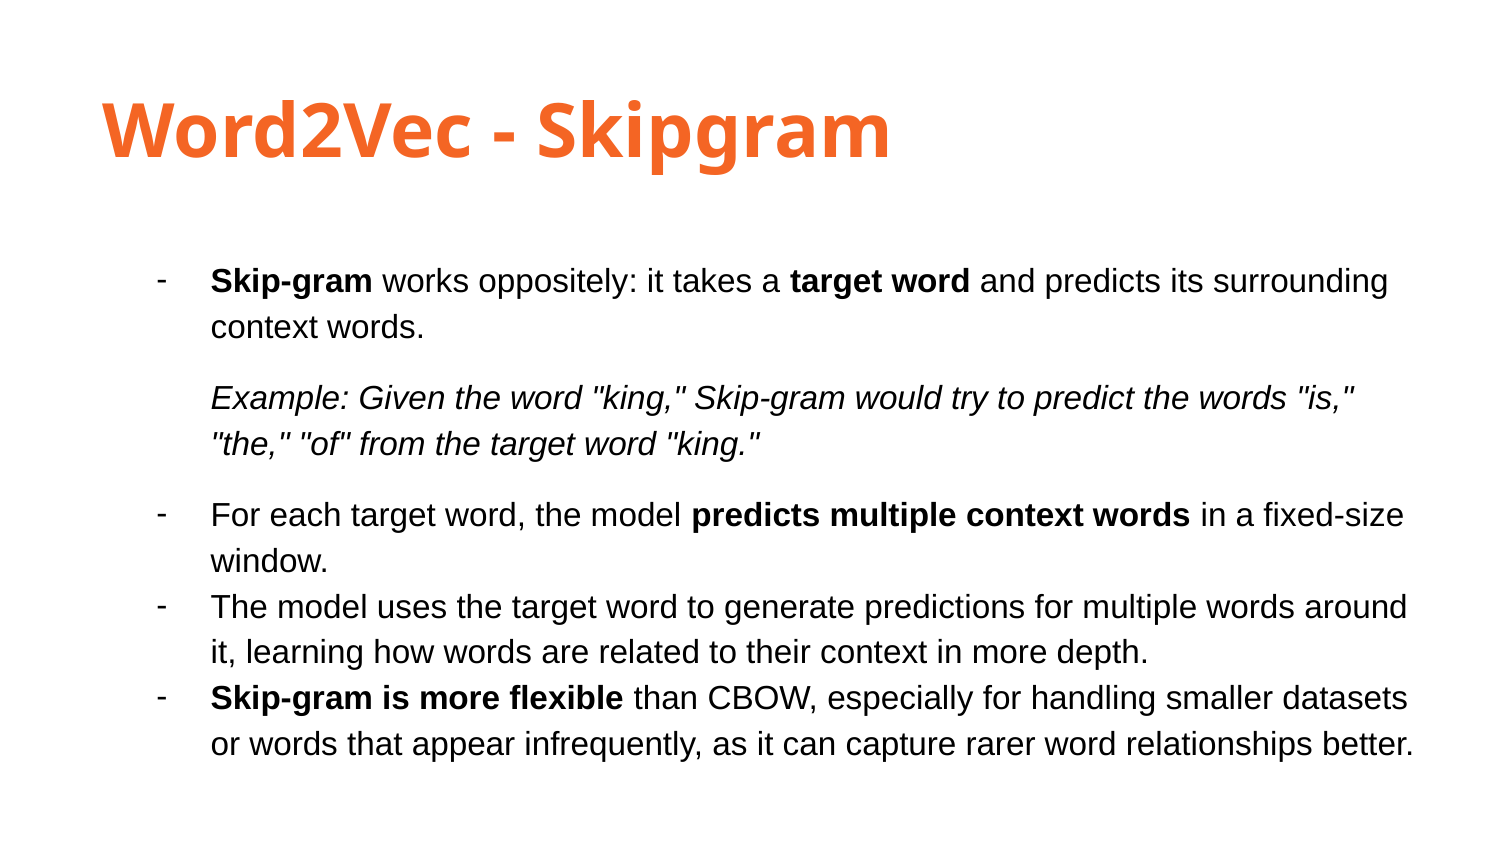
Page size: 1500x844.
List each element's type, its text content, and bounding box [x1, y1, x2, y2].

title Skip-gram works oppositely: it takes a target word and predicts its surrounding context words. Example: Given the word "king," Skip-gram would try to predict the words "is," "the," "of" from the target word "king." For each target word, the model predicts multiple context words in a fixed-size window. The model uses the target word to generate predictions for multiple words around it, learning how words are related to their context in more depth. Skip-gram is more flexible than CBOW, especially for handling smaller datasets or words that appear infrequently, as it can capture rarer word relationships better. [120, 238, 1440, 742]
title Word2Vec - Skipgram [87, 67, 1284, 194]
